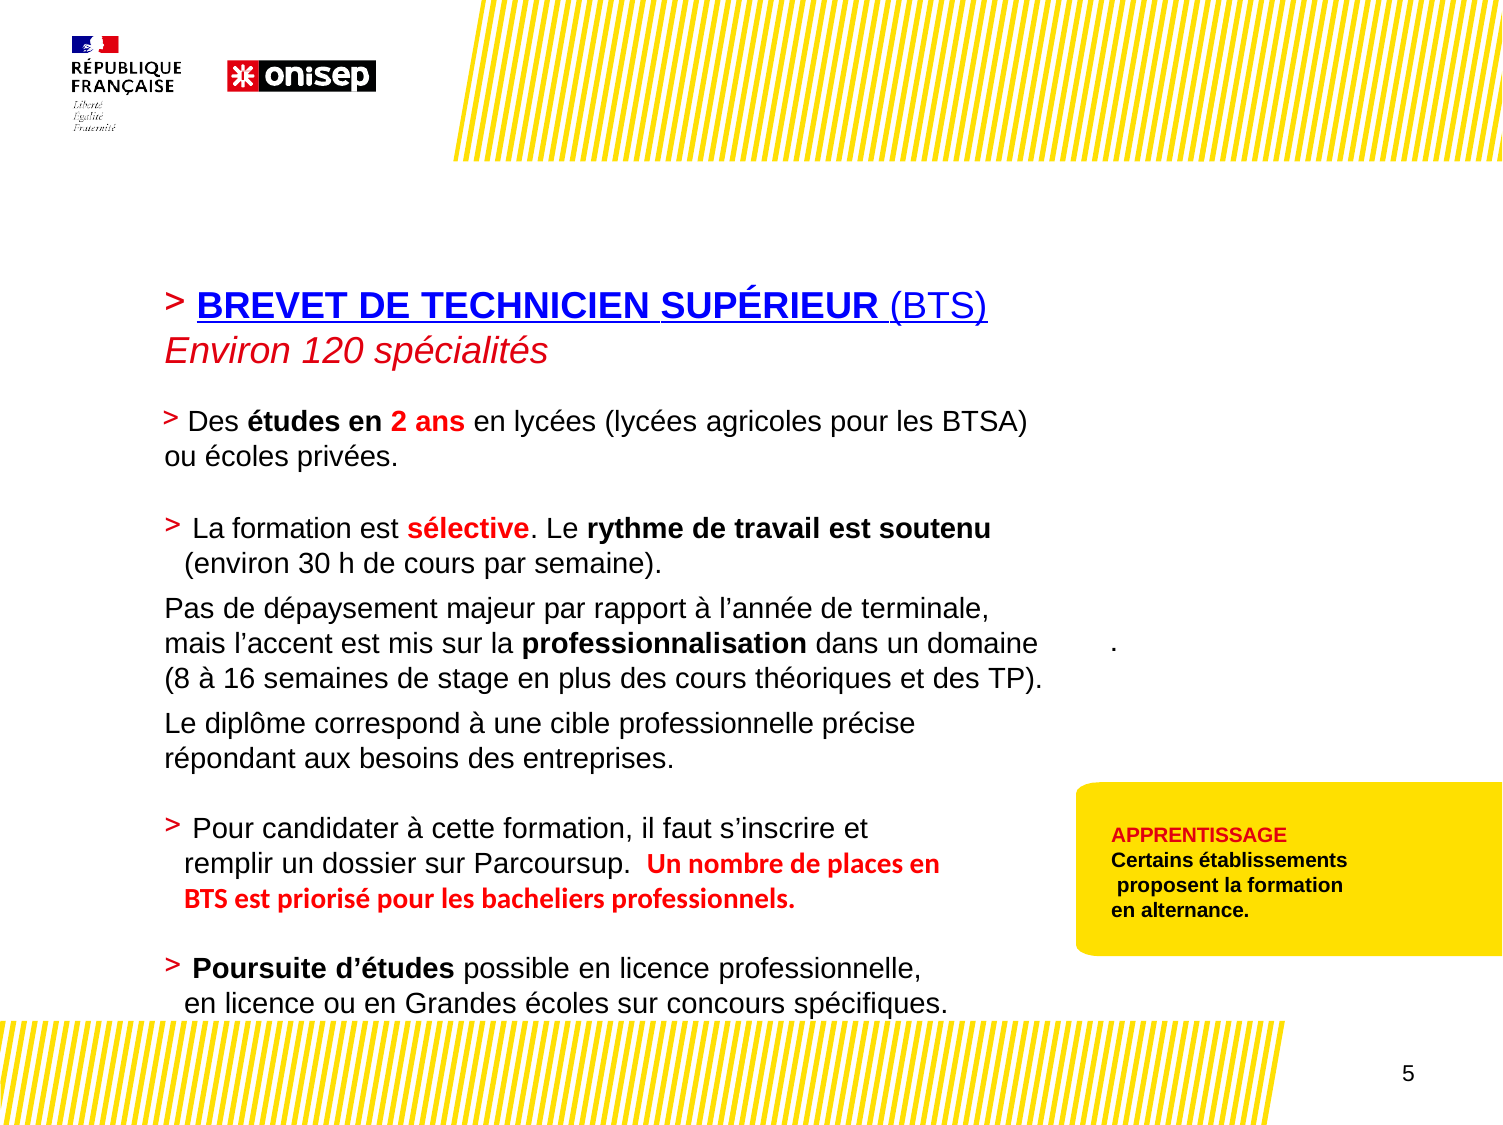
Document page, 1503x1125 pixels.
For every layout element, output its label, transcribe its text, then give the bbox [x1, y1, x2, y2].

text_box [1076, 782, 1503, 957]
text_box Des études en 2 ans en lycées (lycées agricoles pour les BTSA) ou écoles privées. La formation est sélective. Le rythme de travail est soutenu (environ 30 h de cours par semaine). Pas de dépaysement majeur par rapport à l’année de terminale, mais l’accent est mis sur la professionnalisation dans un domaine (8 à 16 semaines de stage en plus des cours théoriques et des TP). Le diplôme correspond à une cible professionnelle précise répondant aux besoins des entreprises. Pour candidater à cette formation, il faut s’inscrire et remplir un dossier sur Parcoursup. Un nombre de places en BTS est priorisé pour les bacheliers professionnels. Poursuite d’études possible en licence professionnelle, en licence ou en Grandes écoles sur concours spécifiques. [162, 399, 1064, 1019]
title BREVET DE TECHNICIEN SUPÉRIEUR (BTS) Environ 120 spécialités [162, 279, 991, 399]
text_box APPRENTISSAGE Certains établissements proposent la formation en alternance. [1109, 819, 1353, 922]
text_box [227, 60, 377, 92]
text_box . [1109, 577, 1418, 656]
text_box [453, 0, 1503, 162]
picture [72, 36, 181, 131]
slide_number 5 [1395, 1058, 1436, 1125]
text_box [0, 1020, 1286, 1125]
